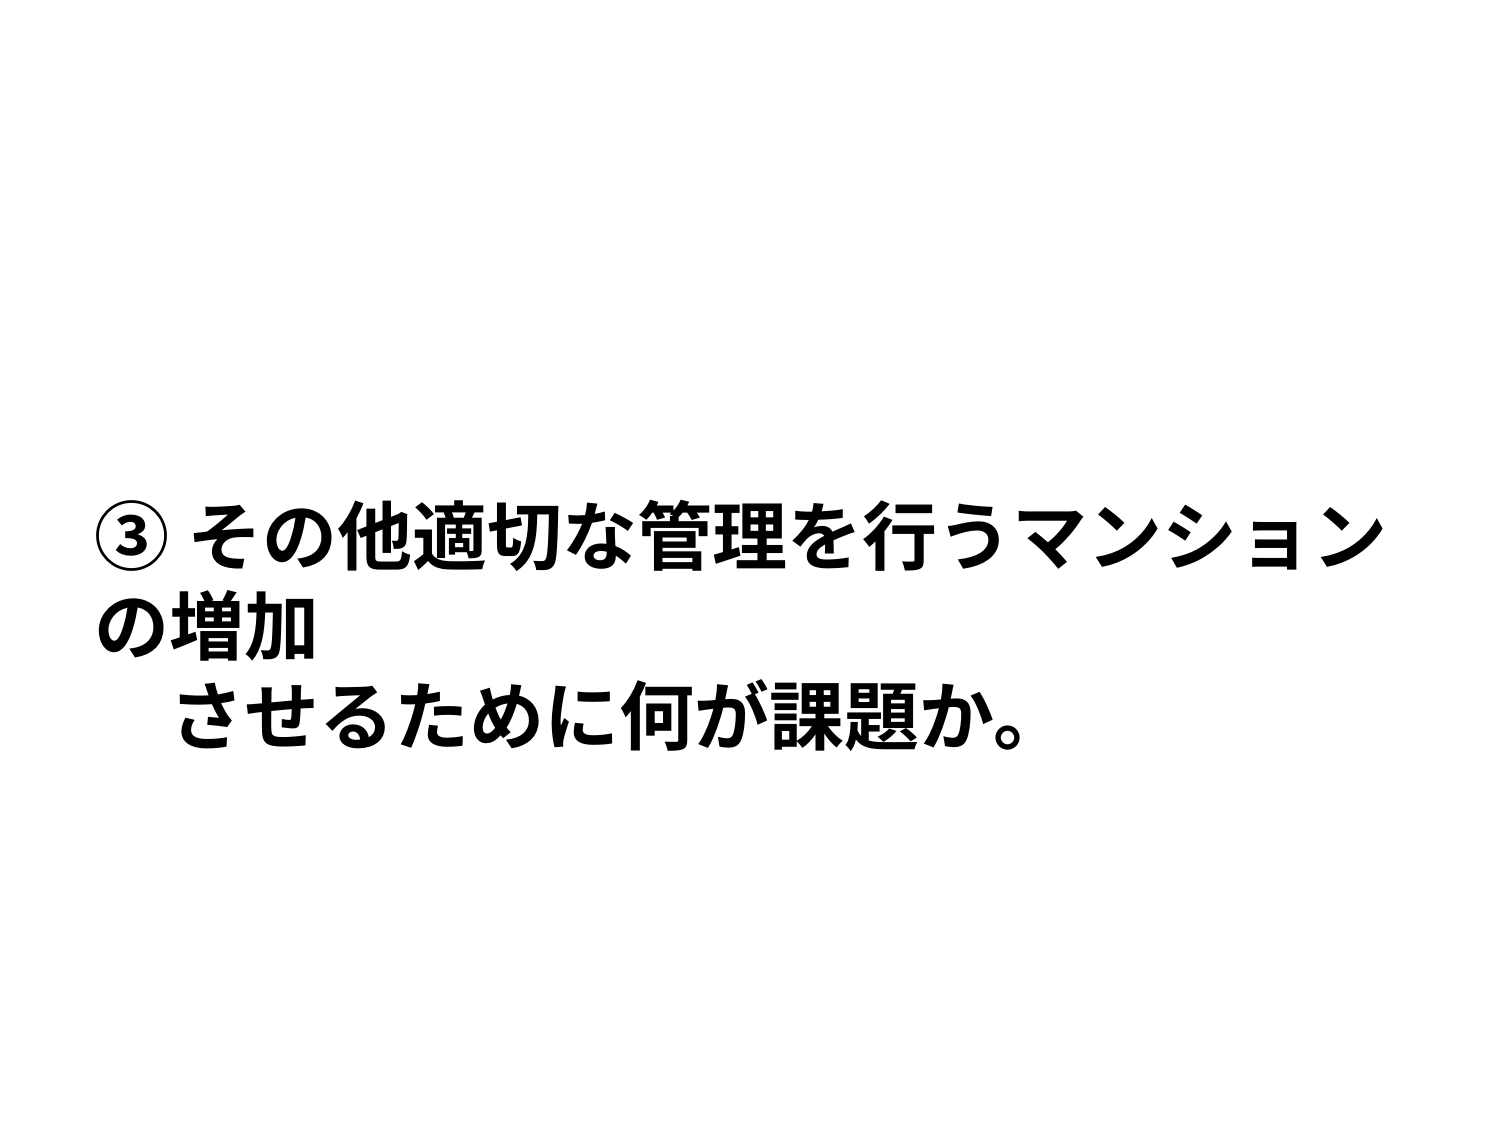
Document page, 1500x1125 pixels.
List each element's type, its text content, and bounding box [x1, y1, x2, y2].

text_box ③その他適切な管理を行うマンションの増加 させるために何が課題か。 [79, 392, 1475, 858]
